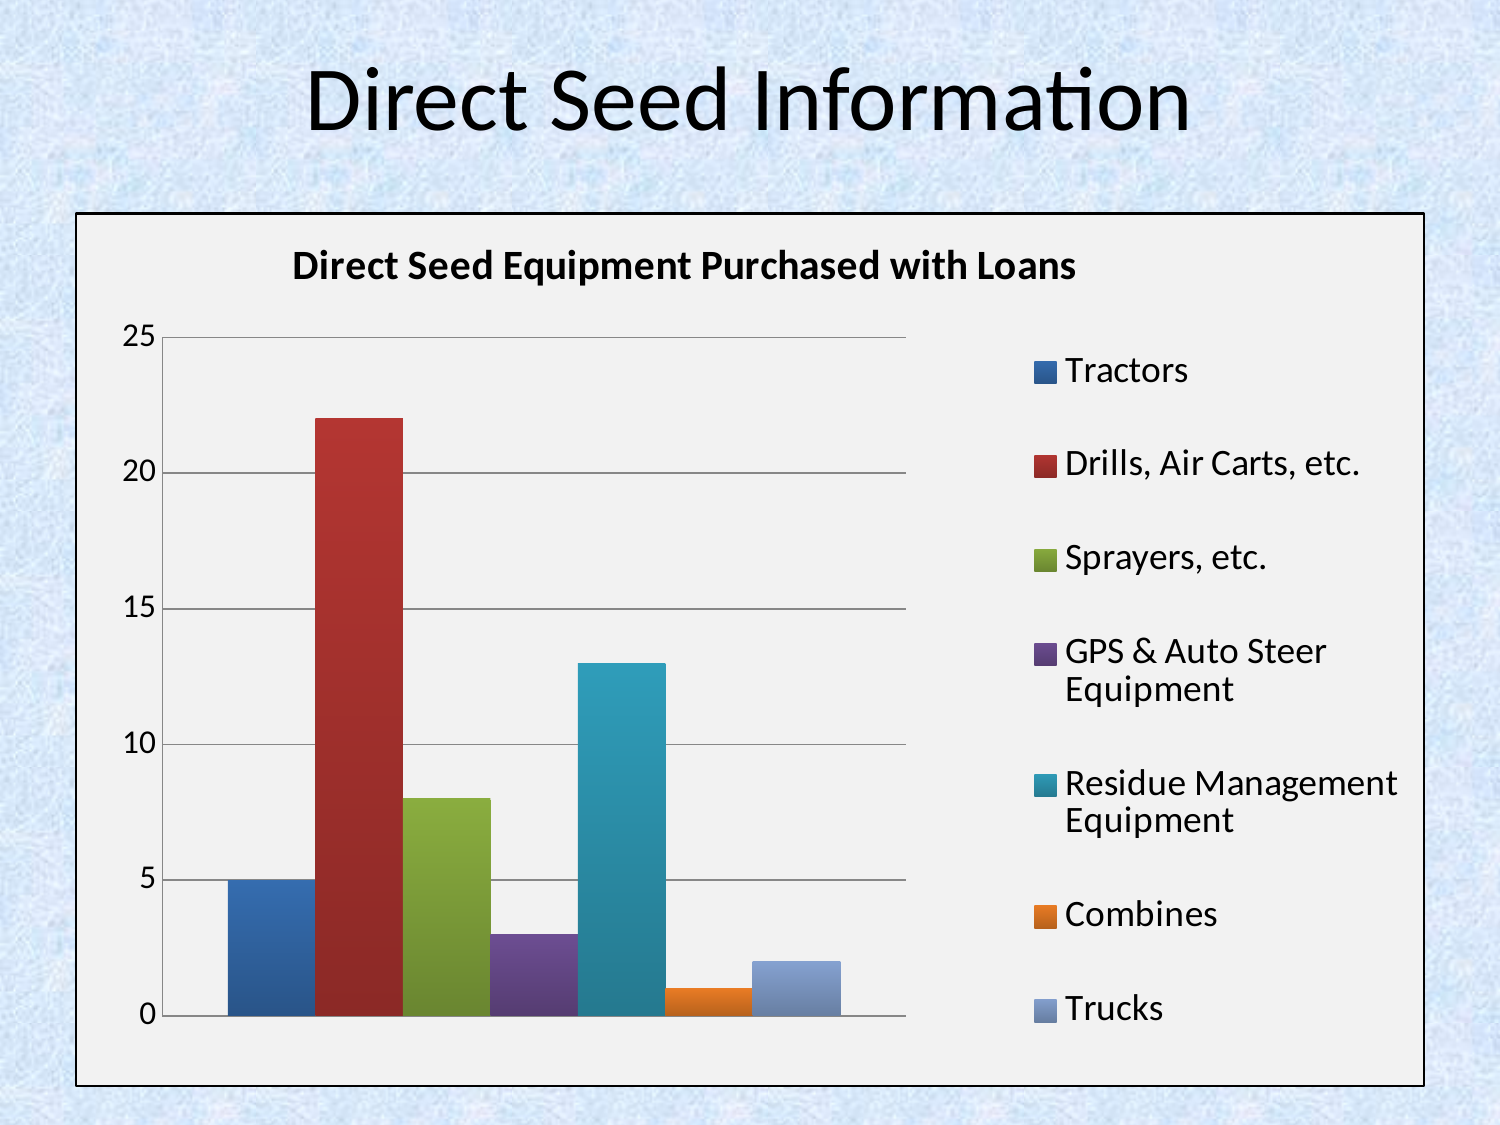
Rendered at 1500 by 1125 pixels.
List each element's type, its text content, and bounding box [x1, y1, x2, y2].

chart [74, 212, 1426, 1088]
title Direct Seed Information [75, 0, 1425, 188]
picture [0, 0, 1500, 1125]
